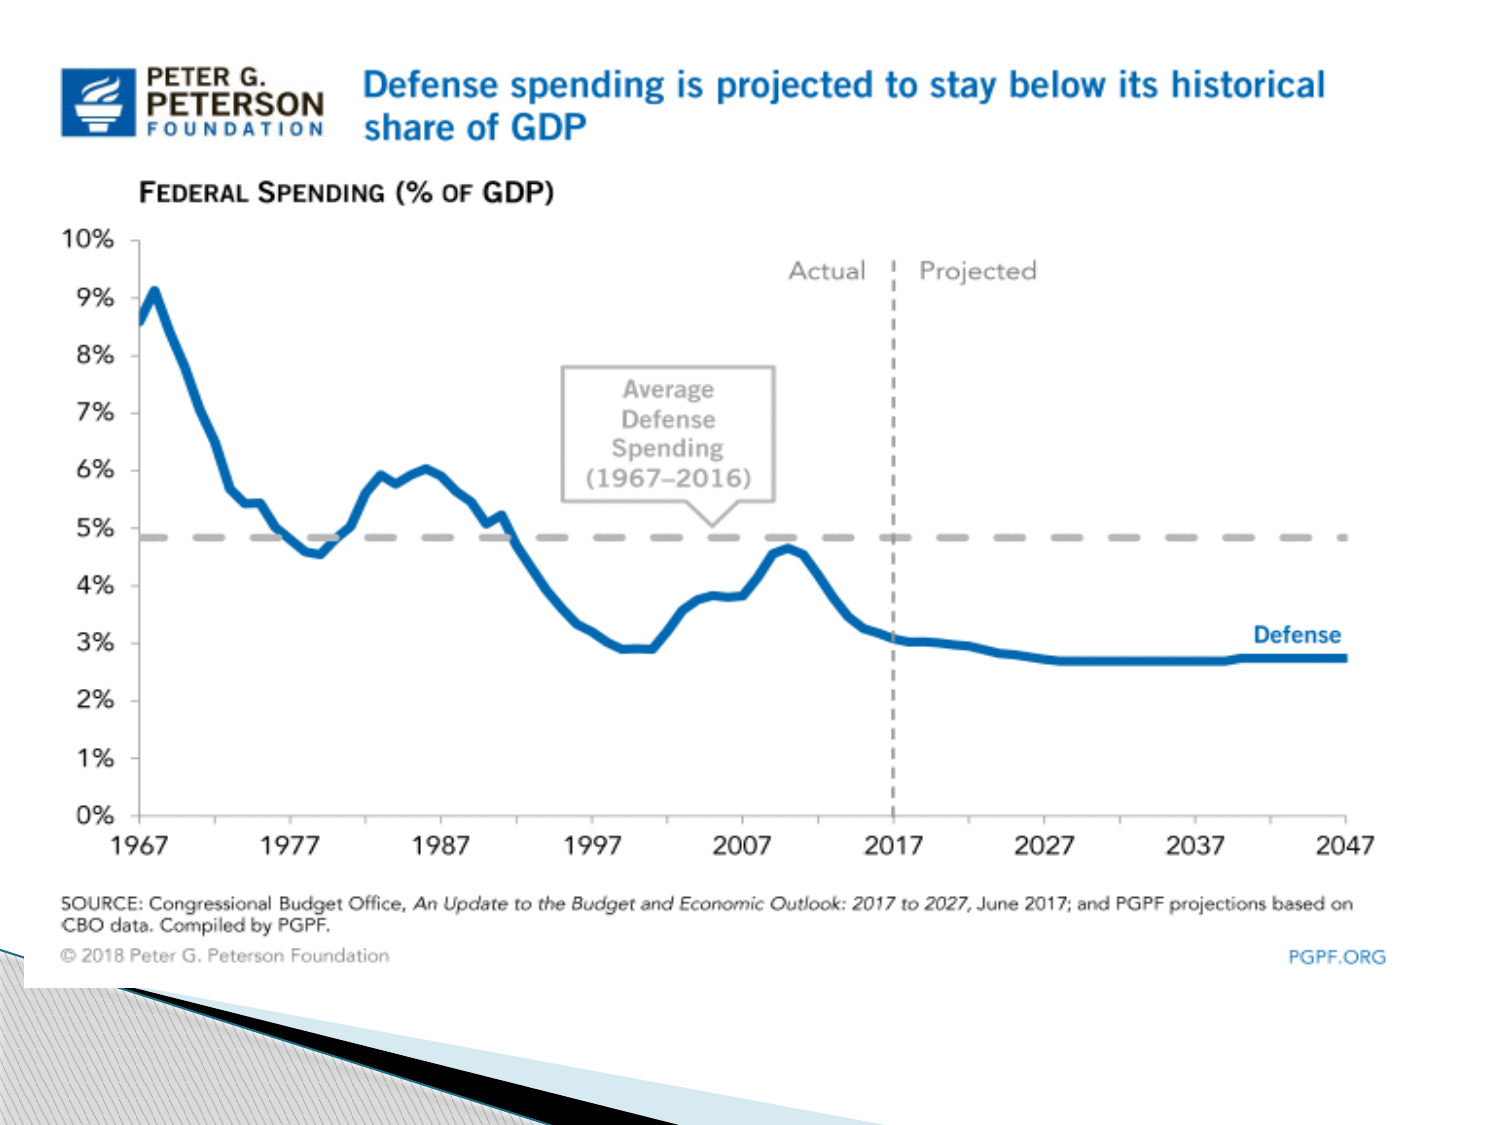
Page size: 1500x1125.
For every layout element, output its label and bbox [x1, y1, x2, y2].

picture [24, 24, 1426, 988]
